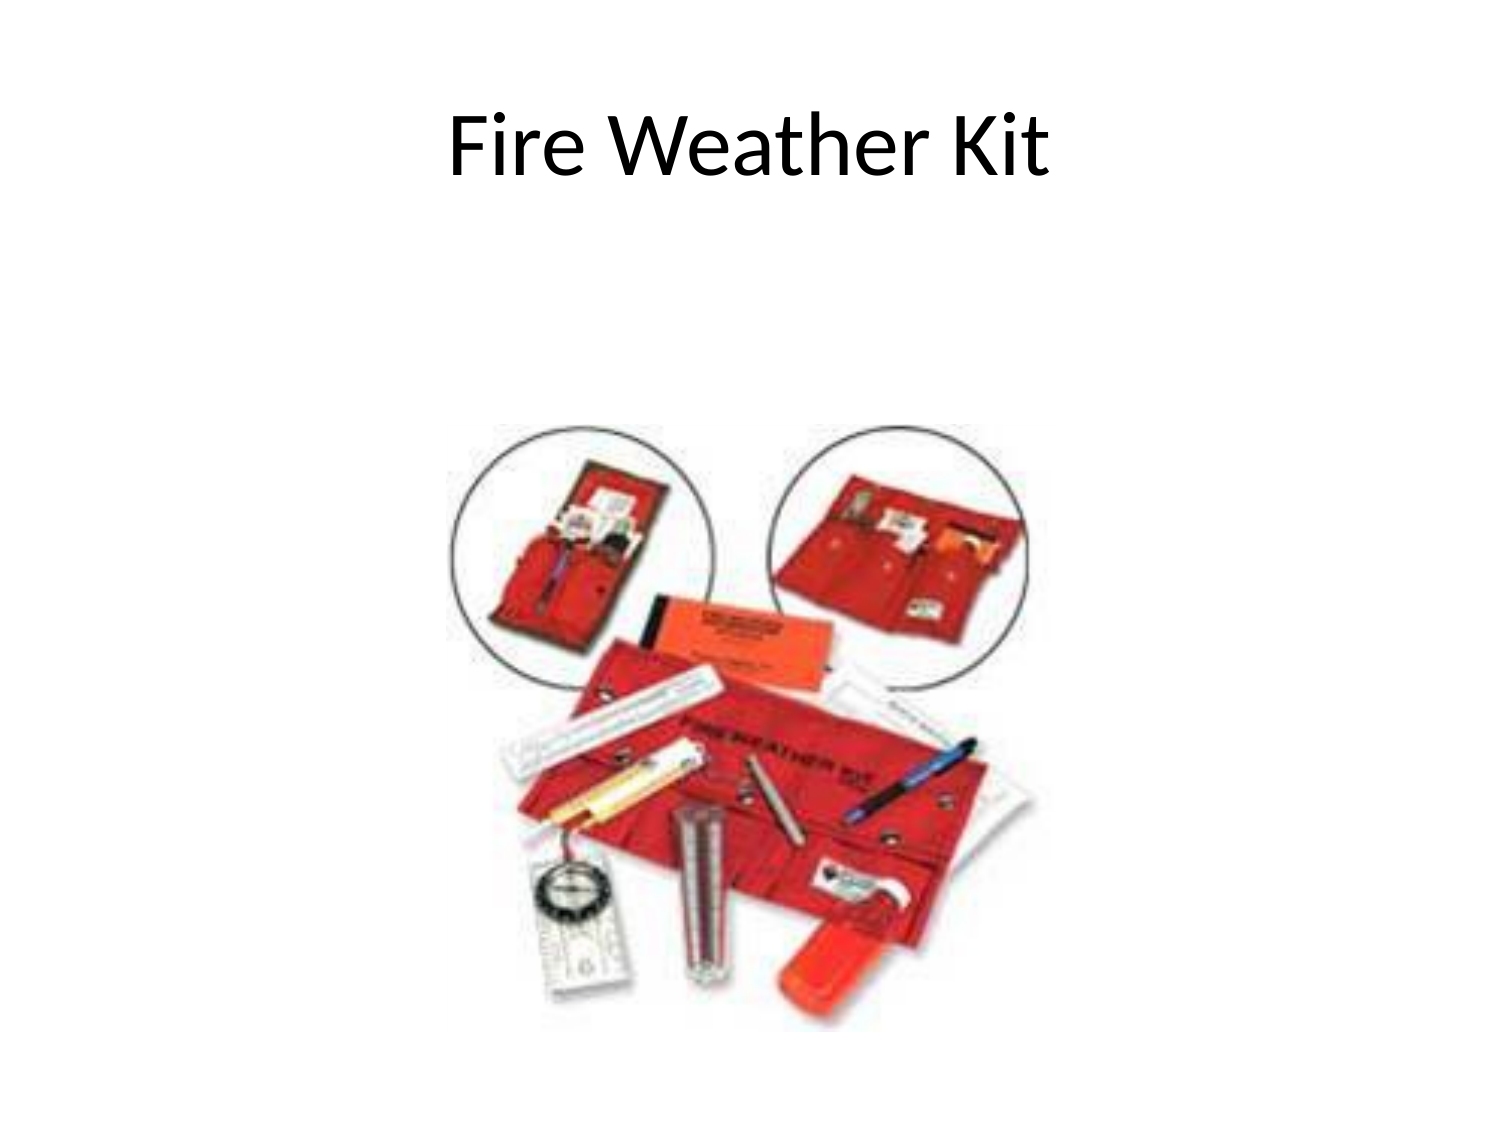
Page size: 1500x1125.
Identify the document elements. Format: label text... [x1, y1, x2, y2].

title Fire Weather Kit [75, 45, 1425, 233]
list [446, 424, 1054, 1033]
